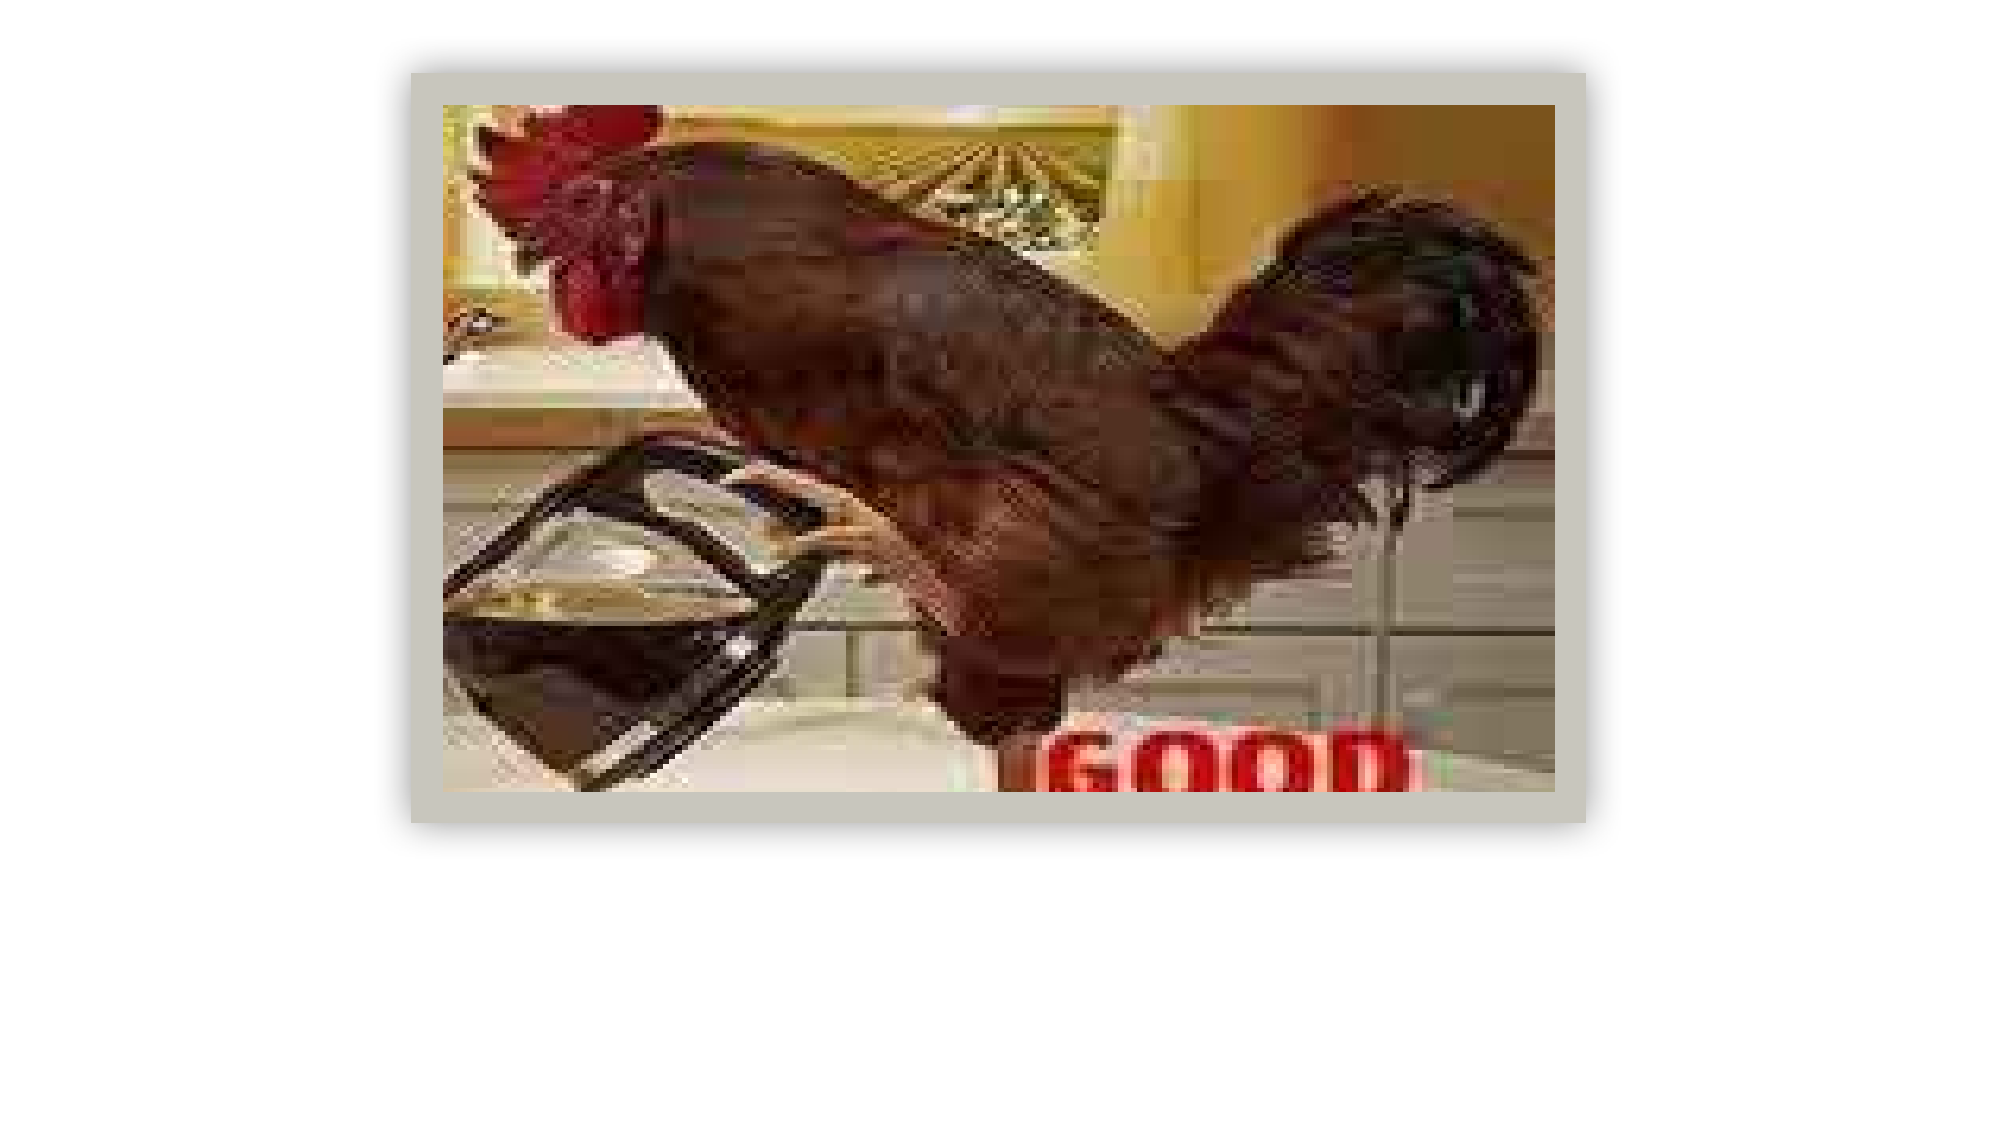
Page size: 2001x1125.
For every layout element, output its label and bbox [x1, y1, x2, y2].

picture [442, 104, 1555, 793]
